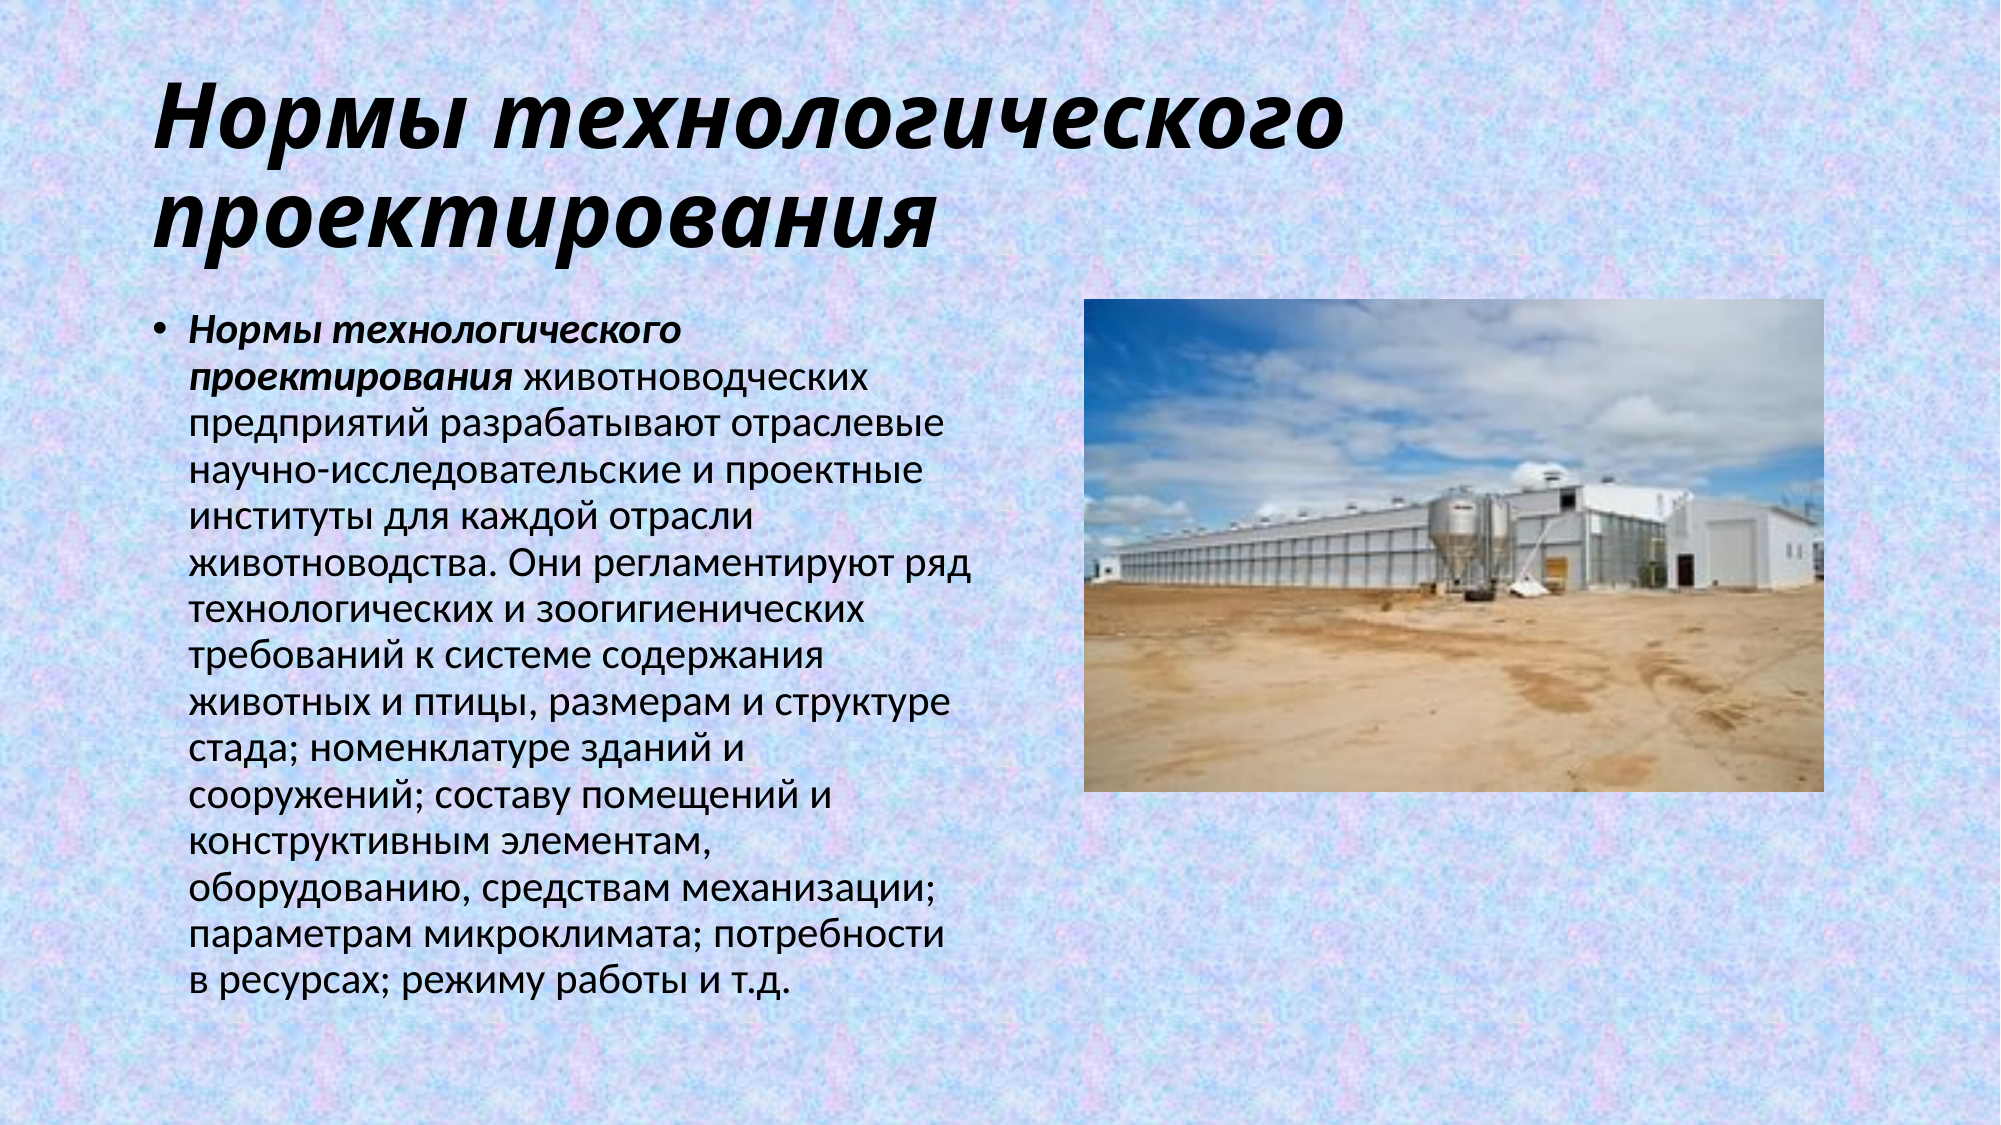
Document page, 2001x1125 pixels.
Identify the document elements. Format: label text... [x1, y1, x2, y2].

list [1084, 299, 1824, 792]
title Нормы технологического проектирования [137, 59, 1863, 278]
list Нормы технологического проектирования животноводческих предприятий разрабатывают отраслевые научно-исследовательс­кие и проектные институты для каждой отрасли животноводства. Они регламентируют ряд технологических и зоогигиенических требований к системе содержания животных и птицы, размерам и структуре стада; номенклатуре зданий и сооружений; составу по­мещений и конструктивным элементам, оборудованию, средствам механизации; параметрам микроклимата; потребности в ресурсах; режиму работы и т.д. [137, 299, 988, 1014]
picture [0, 0, 2001, 1125]
